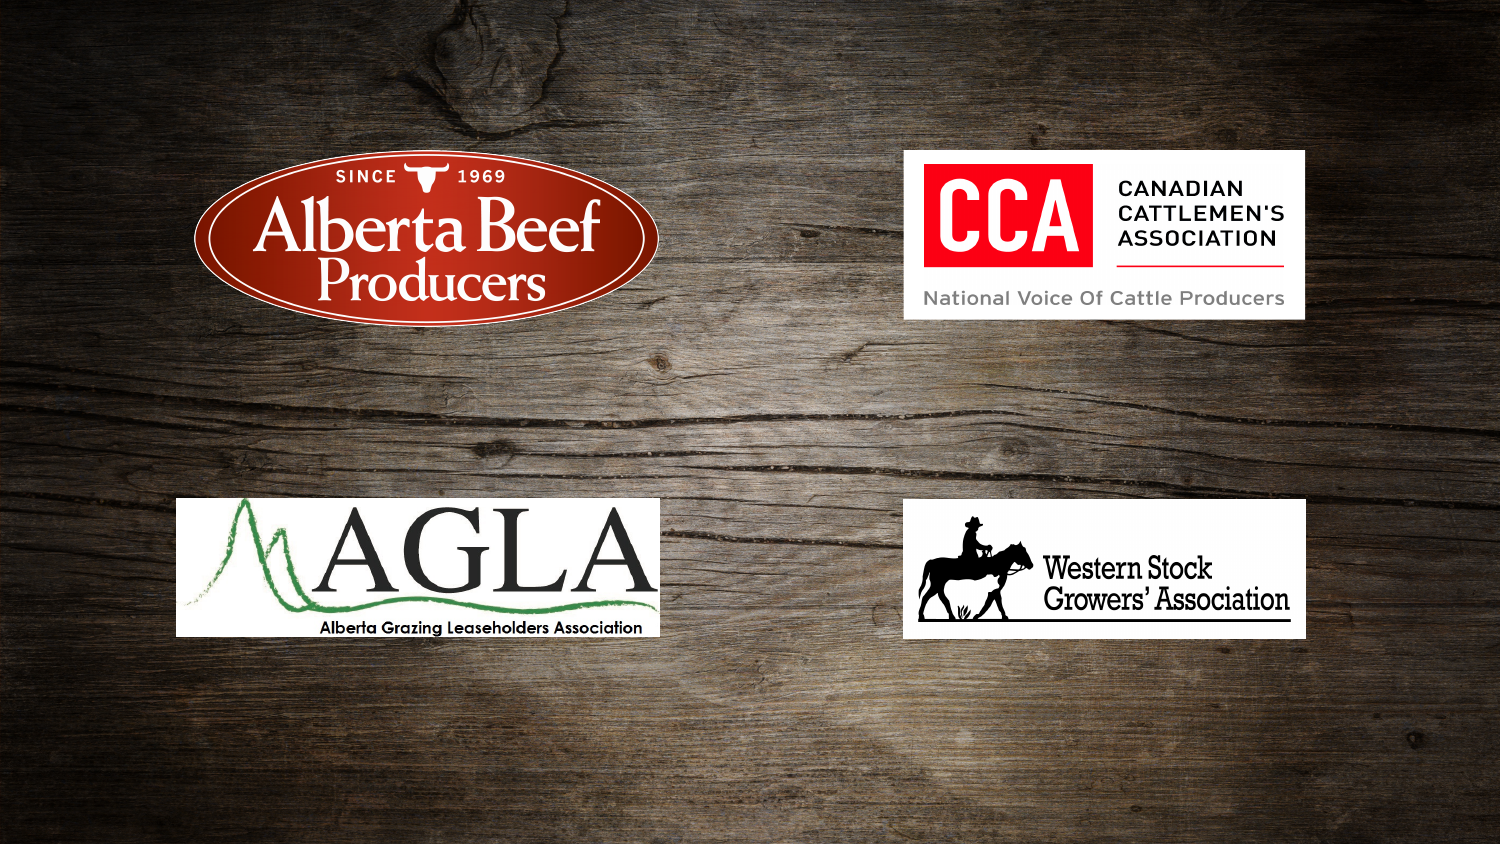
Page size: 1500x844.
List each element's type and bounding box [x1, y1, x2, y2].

text_box [903, 149, 1306, 320]
picture [0, 0, 1500, 844]
